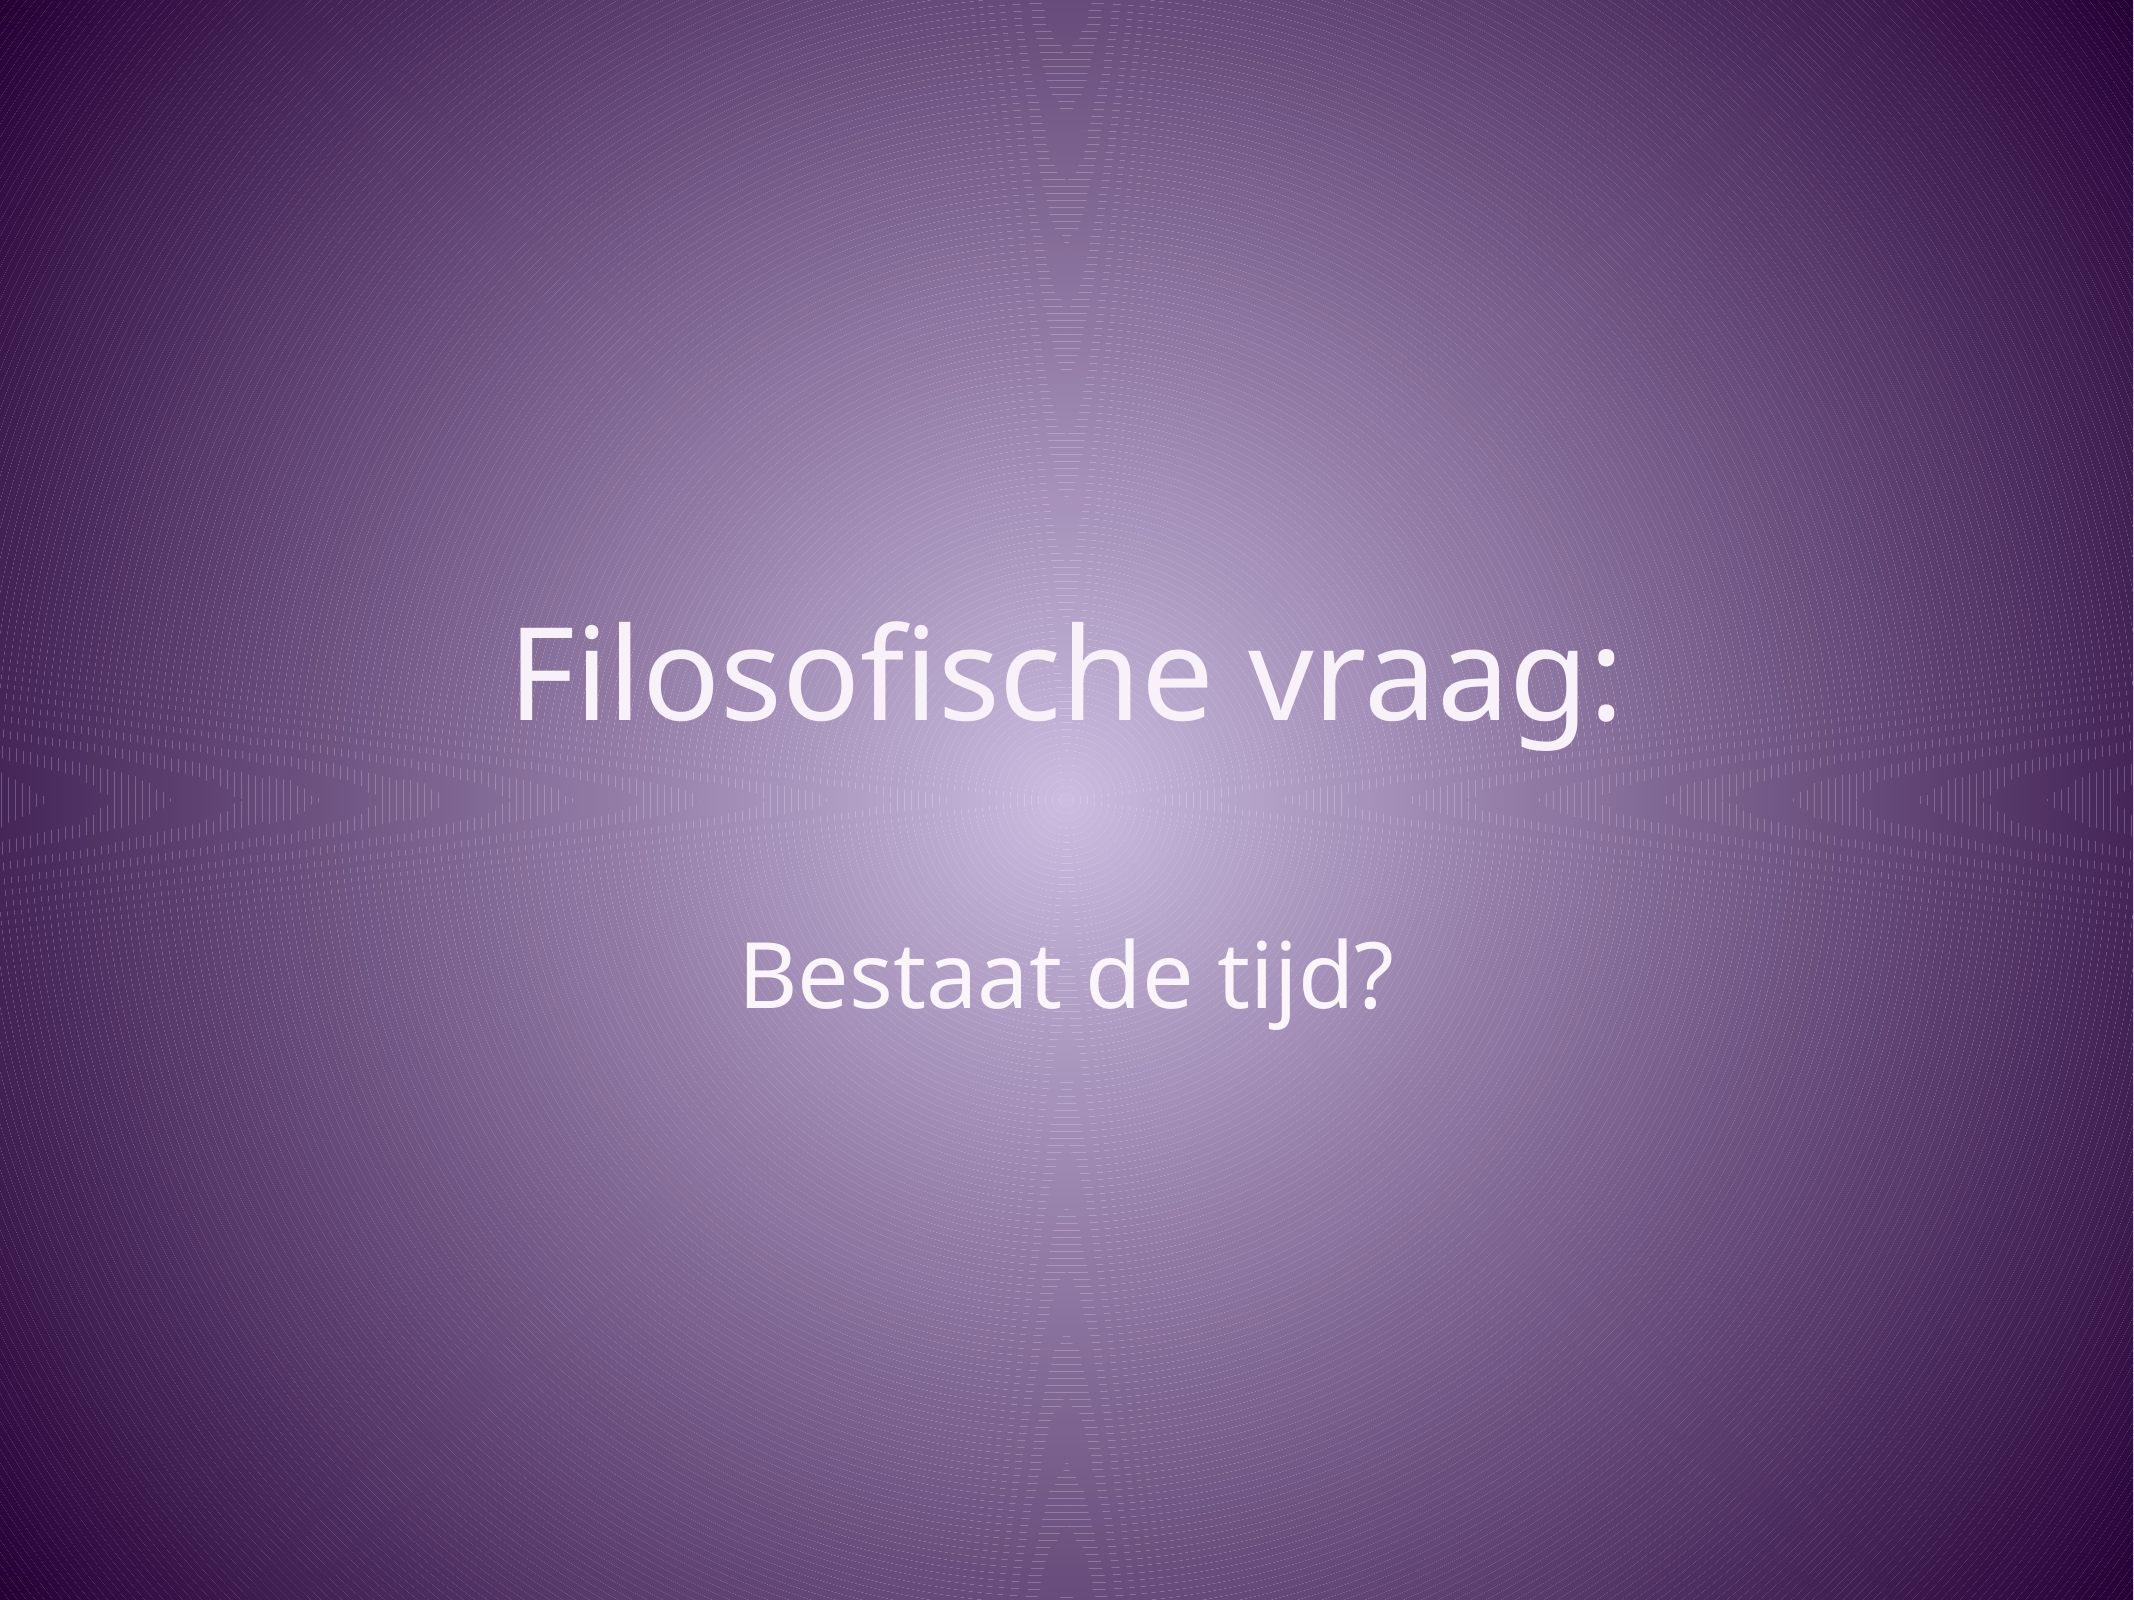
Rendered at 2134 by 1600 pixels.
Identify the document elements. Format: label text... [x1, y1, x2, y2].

list Bestaat de tijd? [319, 906, 1814, 1317]
title Filosofische vraag: [159, 496, 1974, 841]
